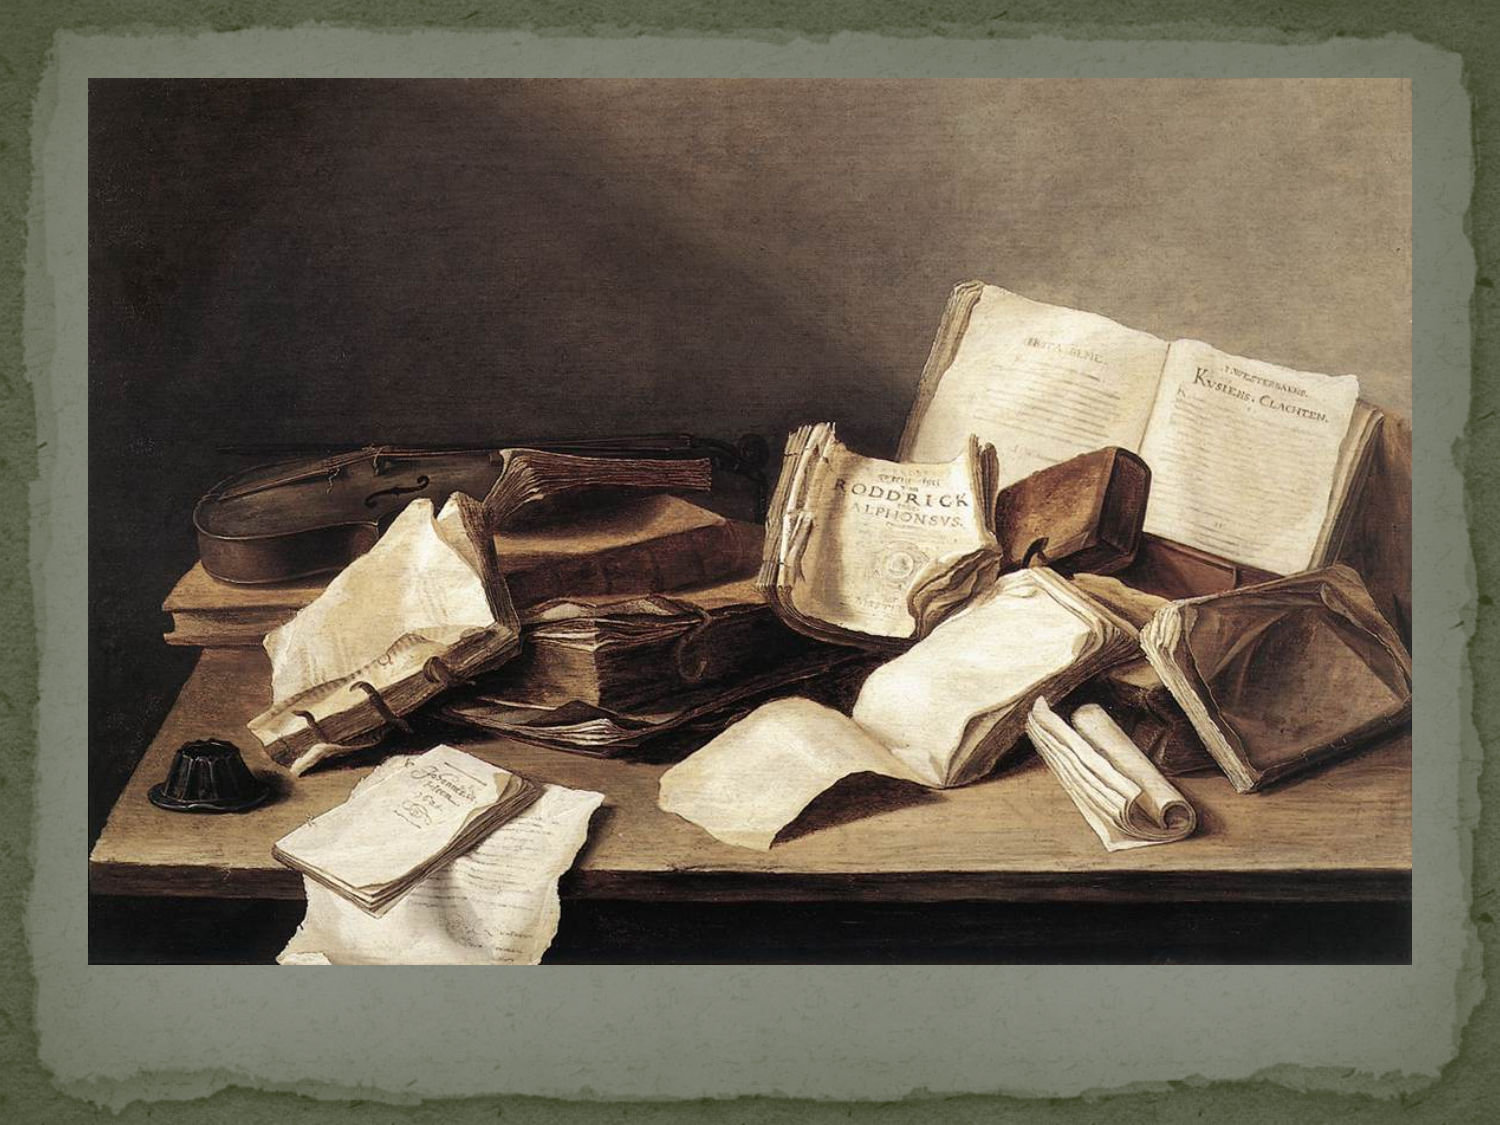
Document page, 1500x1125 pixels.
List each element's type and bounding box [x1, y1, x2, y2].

picture [88, 78, 1412, 965]
